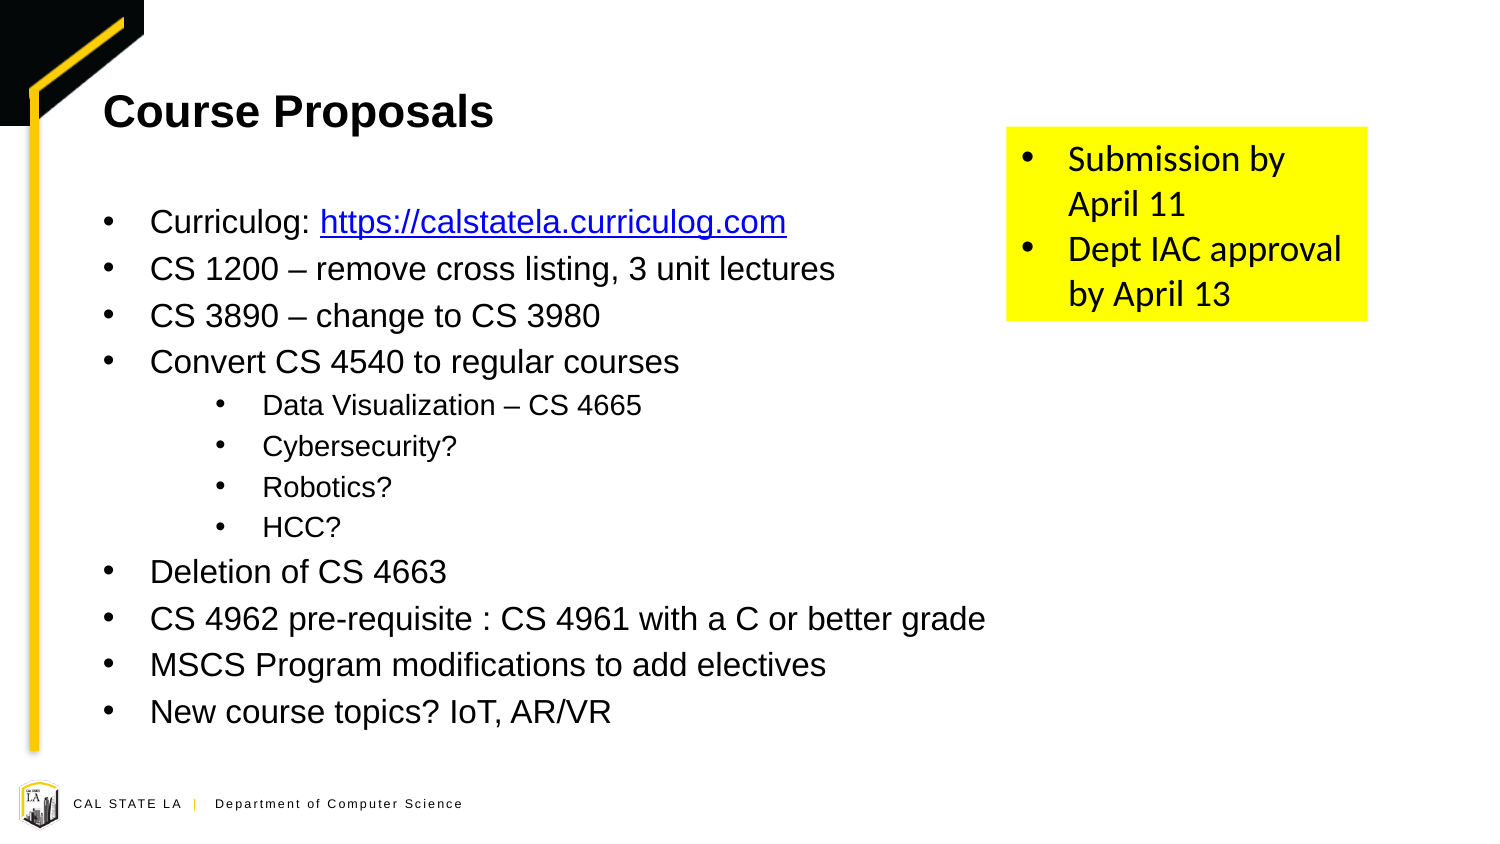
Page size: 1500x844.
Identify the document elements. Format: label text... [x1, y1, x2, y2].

title Course Proposals [87, 38, 1424, 180]
text_box Submission by April 11 Dept IAC approval by April 13 [1006, 126, 1368, 322]
list Curriculog: https://calstatela.curriculog.com CS 1200 – remove cross listing, 3 unit lectures CS 3890 – change to CS 3980 Convert CS 4540 to regular courses Data Visualization – CS 4665 Cybersecurity? Robotics? HCC? Deletion of CS 4663 CS 4962 pre-requisite : CS 4961 with a C or better grade MSCS Program modifications to add electives New course topics? IoT, AR/VR [87, 193, 1424, 751]
picture [13, 774, 66, 831]
picture [0, 0, 144, 126]
